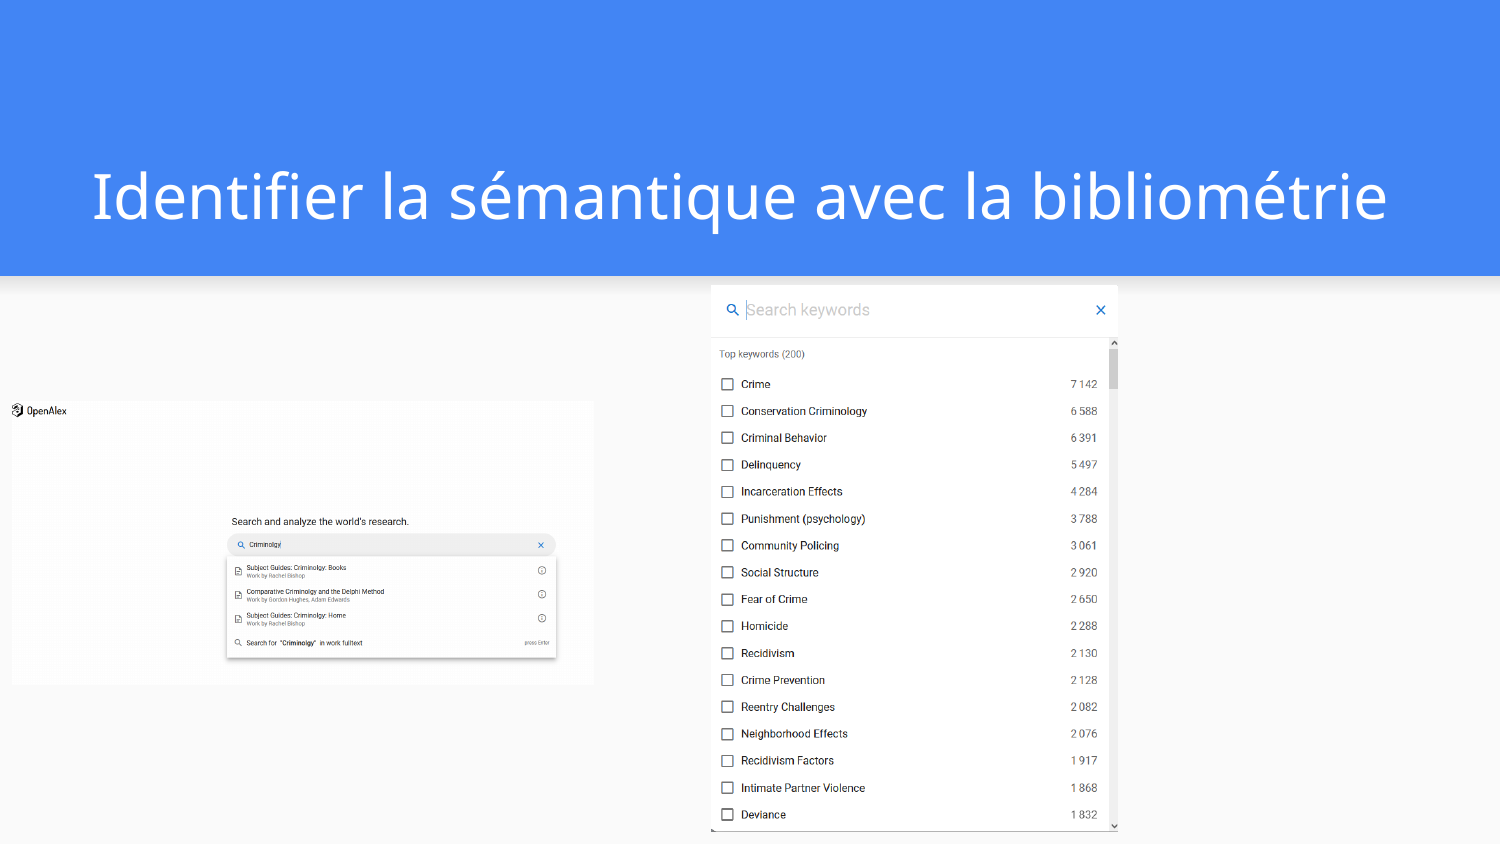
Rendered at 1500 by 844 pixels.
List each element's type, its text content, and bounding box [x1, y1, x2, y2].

picture [12, 400, 595, 685]
title Identifier la sémantique avec la bibliométrie [77, 121, 1427, 248]
picture [710, 284, 1118, 832]
